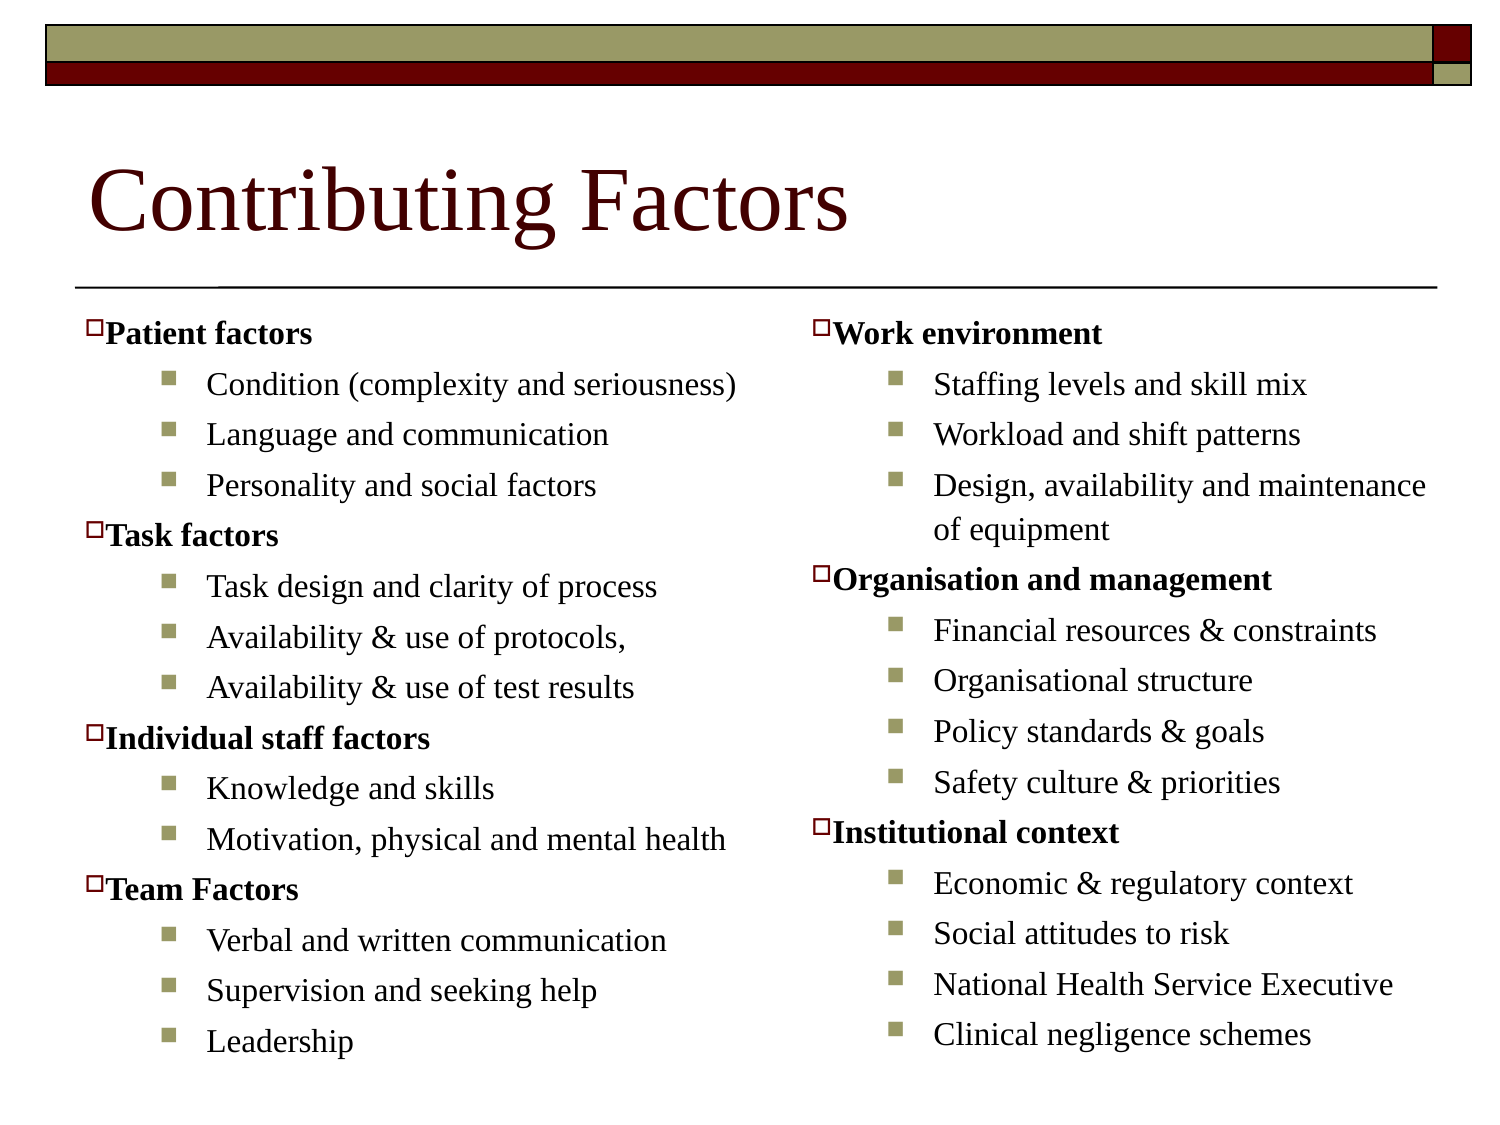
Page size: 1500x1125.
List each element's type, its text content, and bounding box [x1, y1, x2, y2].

title Contributing Factors [72, 141, 1401, 256]
list Work environment Staffing levels and skill mix Workload and shift patterns Design, availability and maintenance of equipment Organisation and management Financial resources & constraints Organisational structure Policy standards & goals Safety culture & priorities Institutional context Economic & regulatory context Social attitudes to risk National Health Service Executive Clinical negligence schemes [796, 299, 1464, 1074]
list Patient factors Condition (complexity and seriousness) Language and communication Personality and social factors Task factors Task design and clarity of process Availability & use of protocols, Availability & use of test results Individual staff factors Knowledge and skills Motivation, physical and mental health Team Factors Verbal and written communication Supervision and seeking help Leadership [69, 299, 758, 1125]
